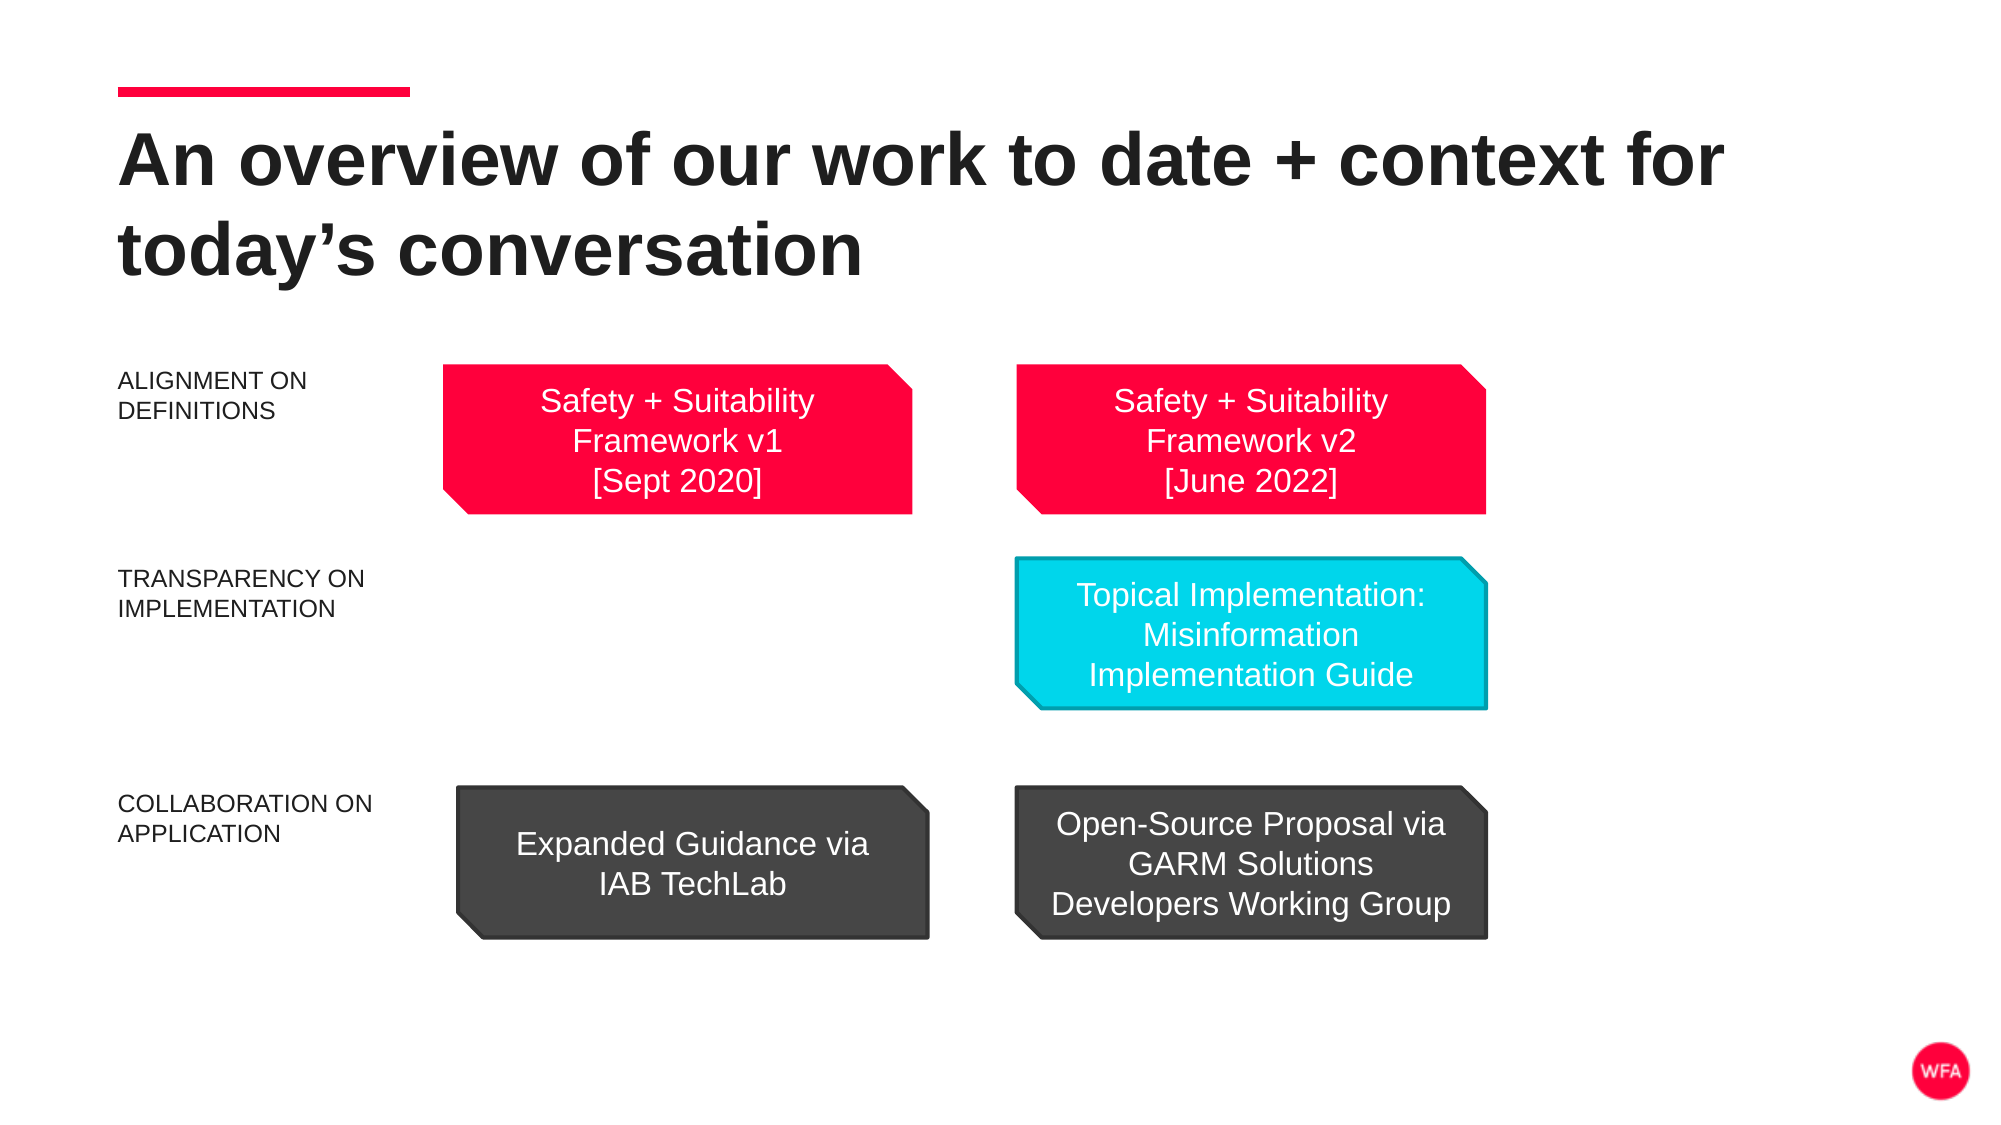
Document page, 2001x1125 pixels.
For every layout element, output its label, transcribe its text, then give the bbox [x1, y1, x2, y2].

text_box Open-Source Proposal via GARM Solutions Developers Working Group [1014, 785, 1489, 940]
text_box Topical Implementation: Misinformation Implementation Guide [1014, 556, 1489, 711]
text_box Expanded Guidance via IAB TechLab [456, 785, 930, 940]
picture [1911, 1041, 1975, 1102]
text_box Safety + Suitability Framework v2 [June 2022] [1014, 362, 1489, 517]
list An overview of our work to date + context for today’s conversation [117, 92, 1850, 321]
text_box COLLABORATION ON APPLICATION [117, 787, 398, 848]
text_box ALIGNMENT ON DEFINITIONS [117, 364, 398, 425]
text_box Safety + Suitability Framework v1 [Sept 2020] [441, 362, 915, 517]
text_box TRANSPARENCY ON IMPLEMENTATION [117, 562, 398, 623]
